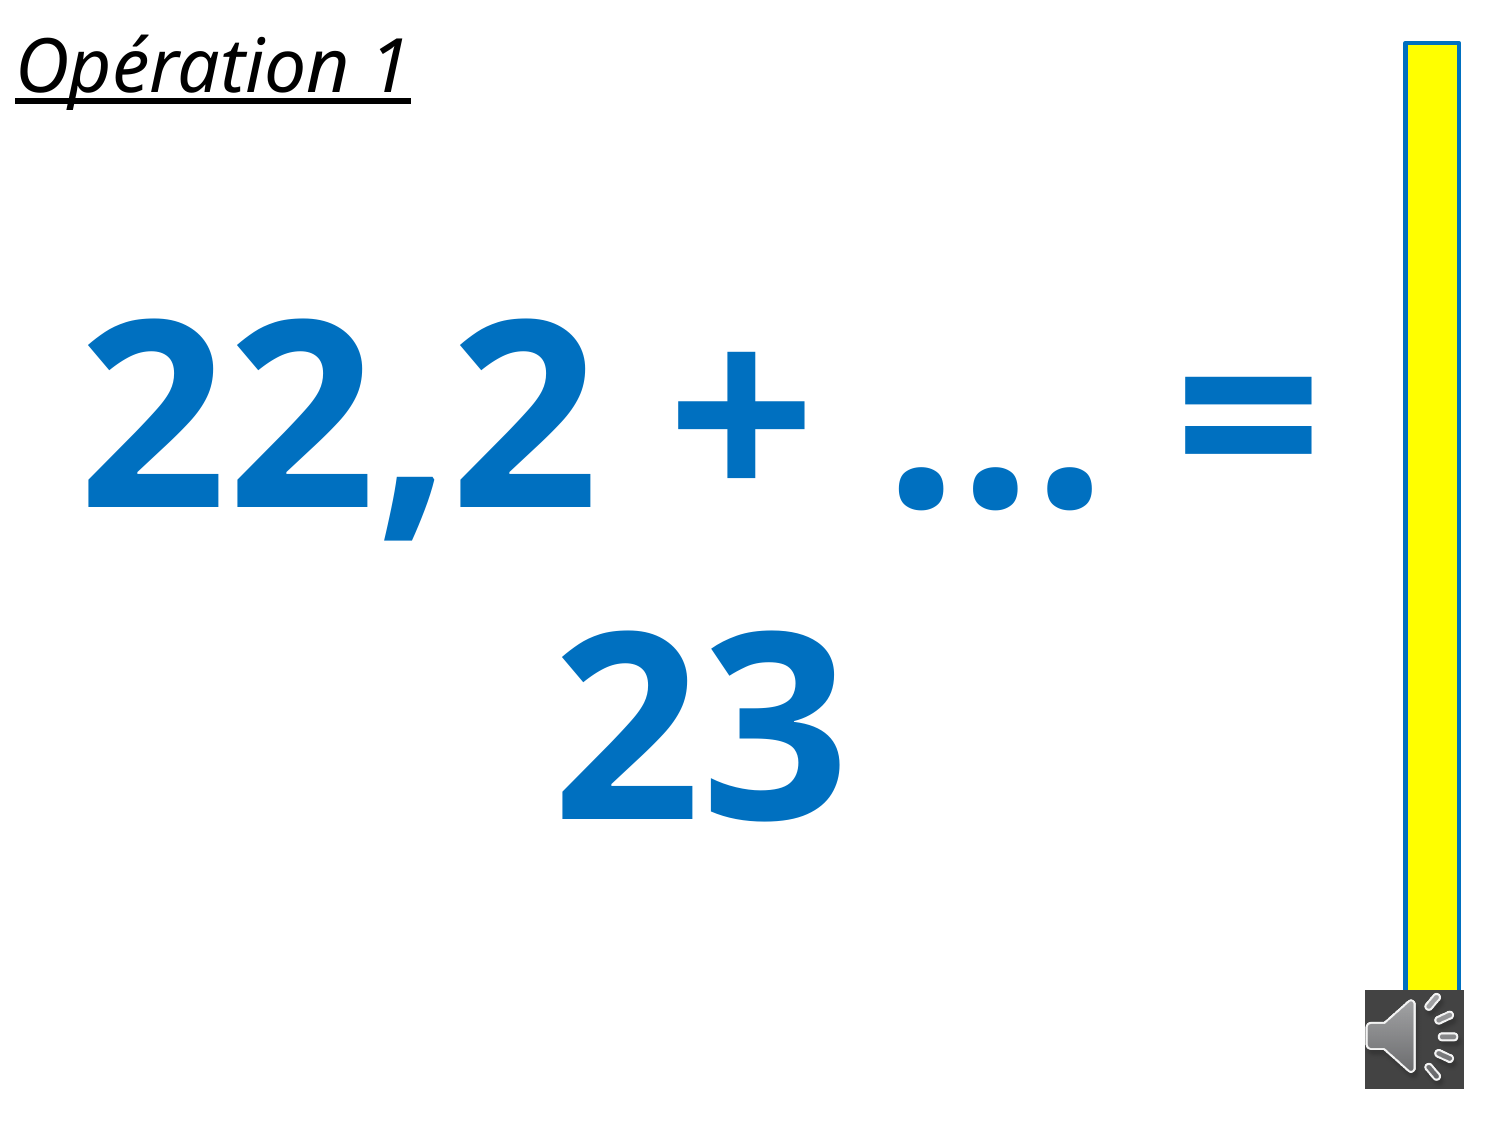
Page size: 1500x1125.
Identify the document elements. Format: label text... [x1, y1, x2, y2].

text_box [1403, 41, 1461, 987]
picture [1364, 989, 1465, 1090]
text_box 22,2 + … = 23 [0, 239, 1403, 880]
title Opération 1 [0, 0, 502, 126]
